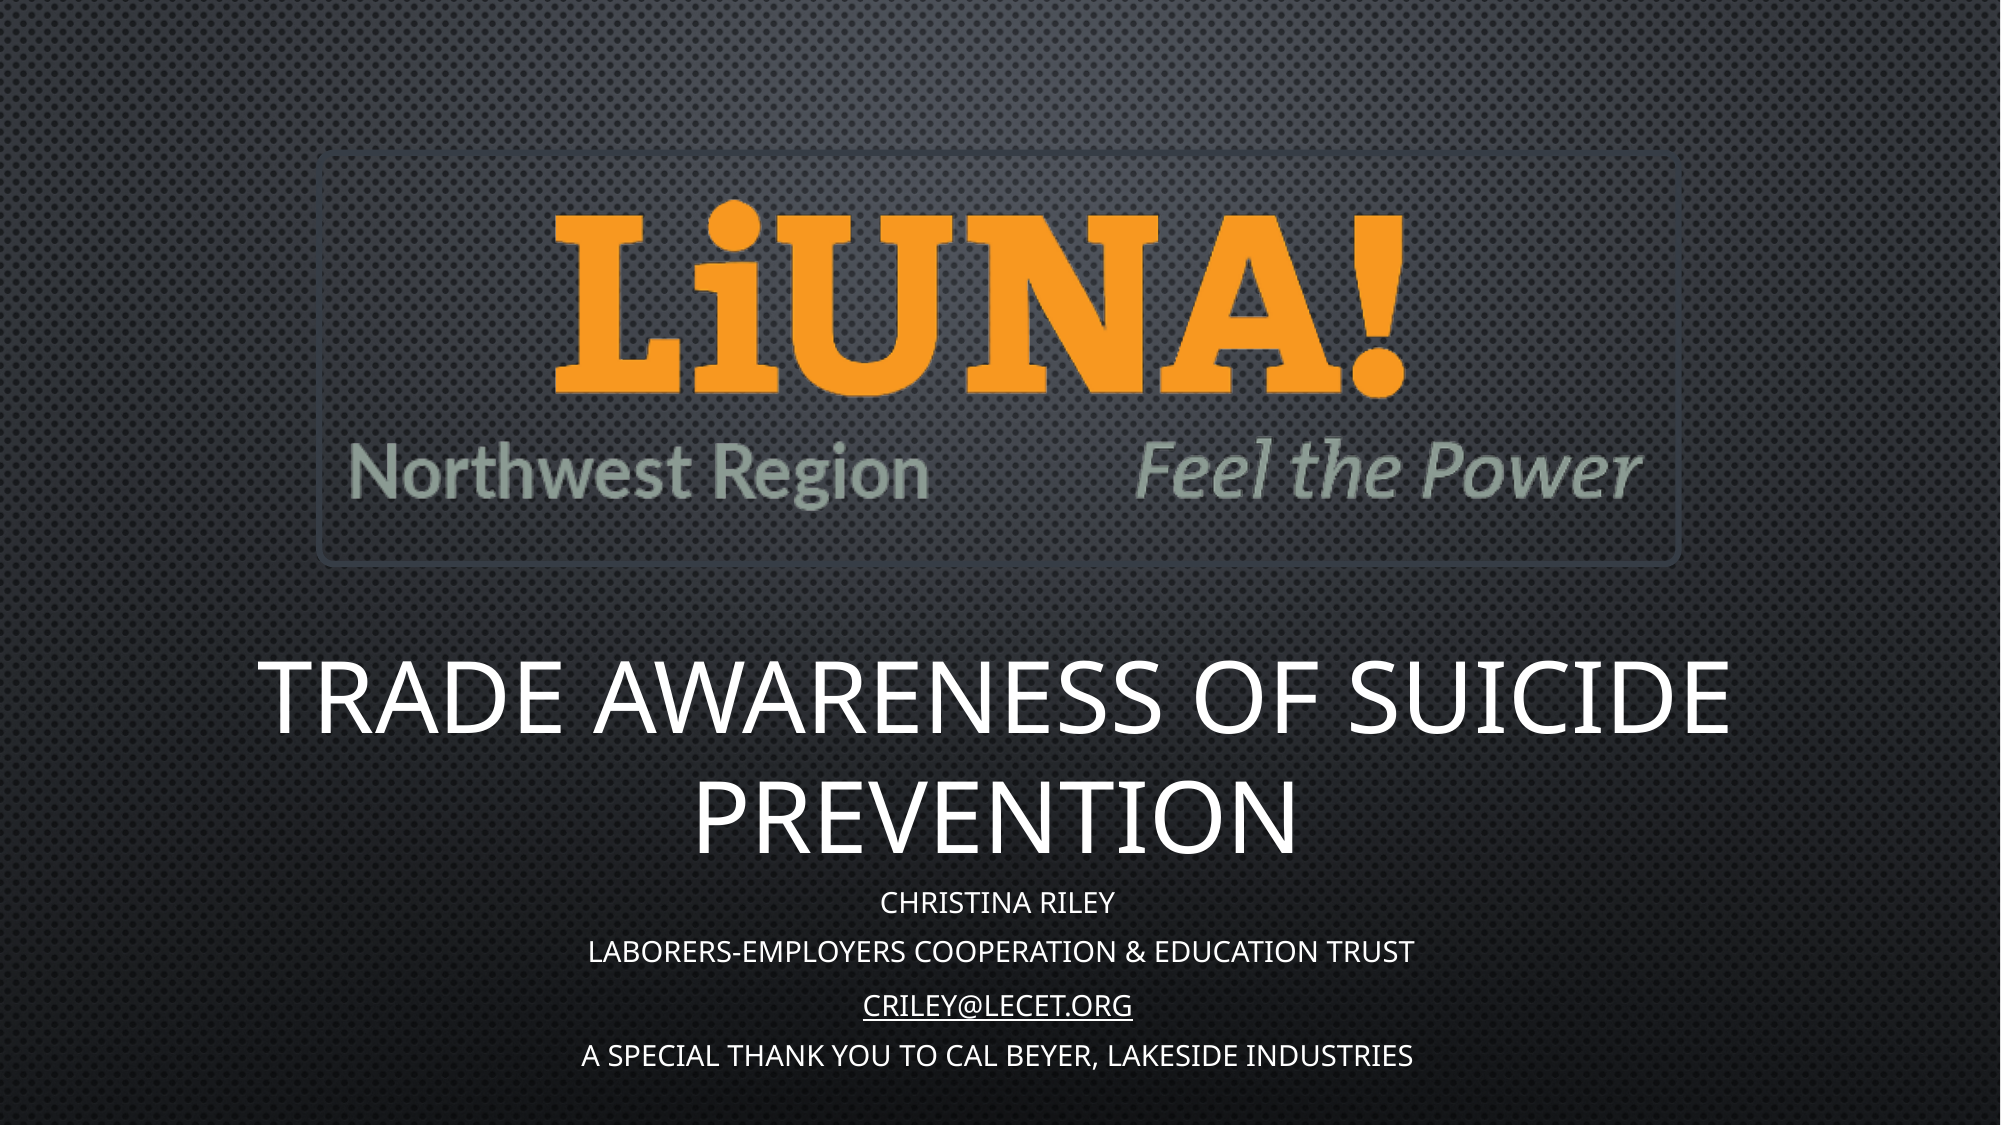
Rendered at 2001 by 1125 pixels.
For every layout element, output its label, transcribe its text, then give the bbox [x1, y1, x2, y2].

subtitle Christina Riley Laborers-Employers Cooperation & Education Trust CRILEY@LECET.ORG A special thank you to Cal Beyer, Lakeside Industries [206, 880, 1797, 1024]
picture [319, 152, 1679, 565]
title Trade awareness of suicide prevention [104, 614, 1889, 881]
